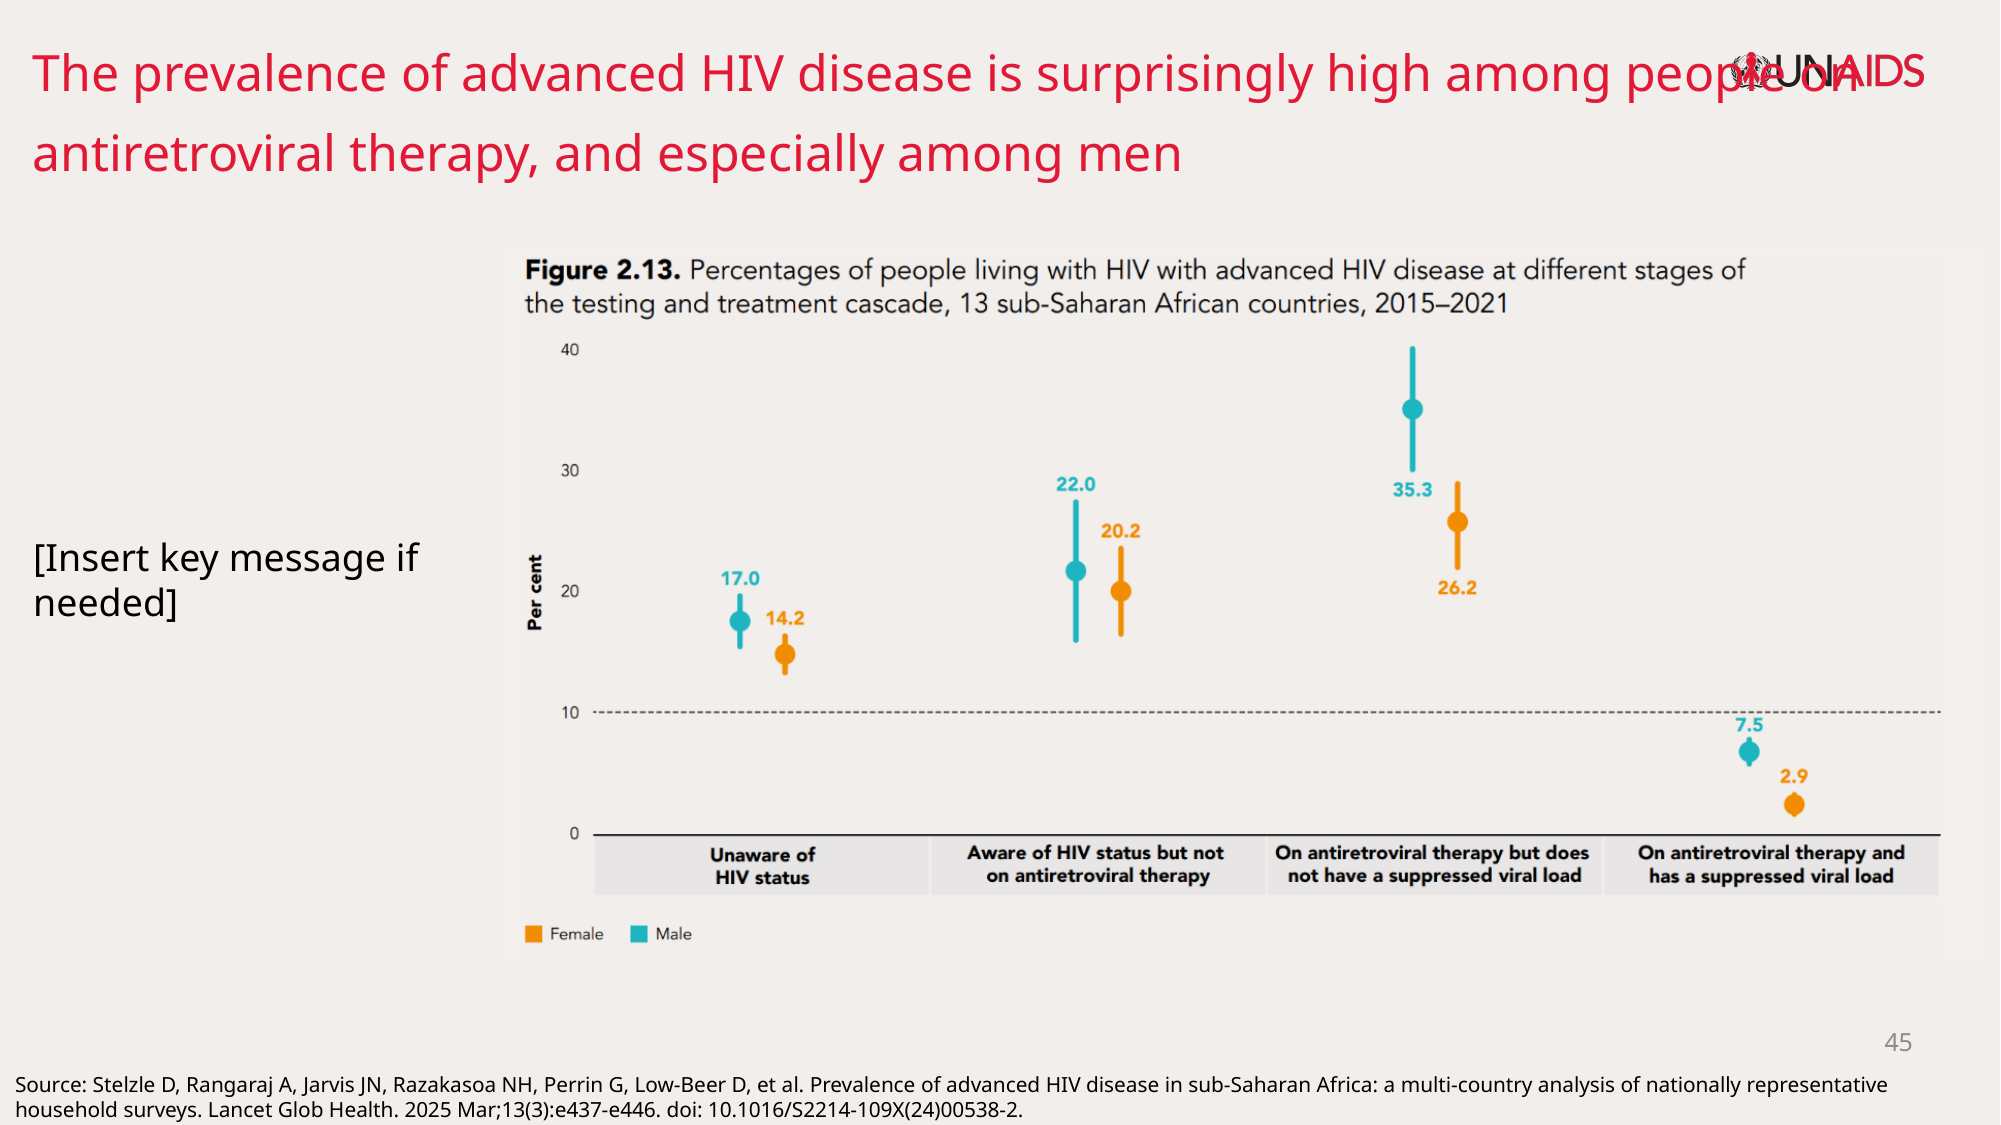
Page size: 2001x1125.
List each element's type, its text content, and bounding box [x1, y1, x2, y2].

slide_number 45 [1478, 1013, 1928, 1063]
text_box Source: Stelzle D, Rangaraj A, Jarvis JN, Razakasoa NH, Perrin G, Low-Beer D, et al. Prevalence of advanced HIV disease in sub-Saharan Africa: a multi-country analysis of nationally representative household surveys. Lancet Glob Health. 2025 Mar;13(3):e437-e446. doi: 10.1016/S2214-109X(24)00538-2. [0, 1063, 2000, 1125]
list The prevalence of advanced HIV disease is surprisingly high among people on antiretroviral therapy, and especially among men [17, 33, 1984, 205]
text_box [Insert key message if needed] [18, 526, 437, 632]
picture [501, 245, 1984, 962]
